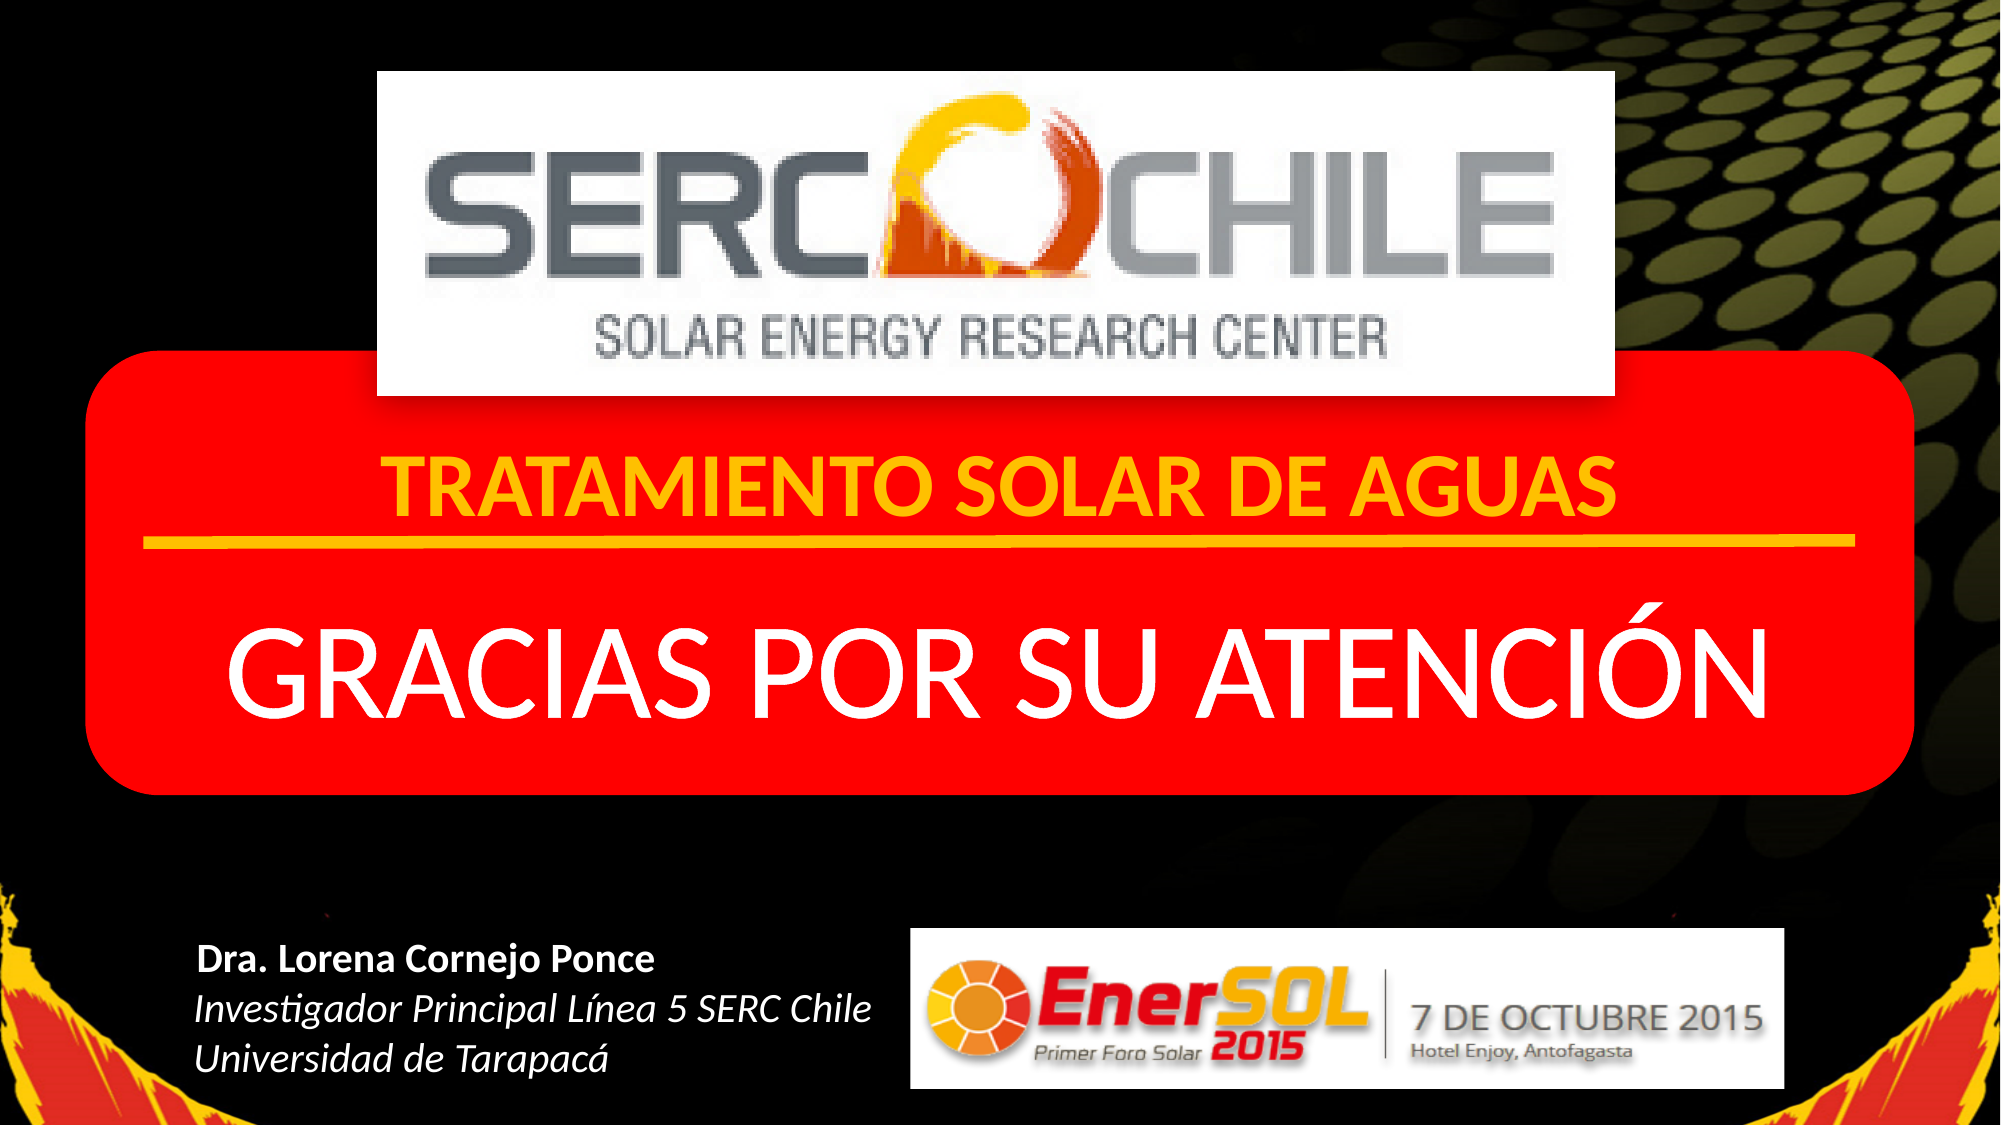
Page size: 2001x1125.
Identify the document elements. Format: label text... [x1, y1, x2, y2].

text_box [910, 928, 1786, 1089]
text_box [92, 756, 1907, 797]
text_box [84, 349, 373, 417]
picture [0, 0, 2001, 1125]
text_box Dra. Lorena Cornejo Ponce Investigador Principal Línea 5 SERC Chile Universidad de Tarapacá [178, 923, 909, 1089]
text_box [0, 417, 2000, 756]
text_box [1617, 349, 1916, 417]
